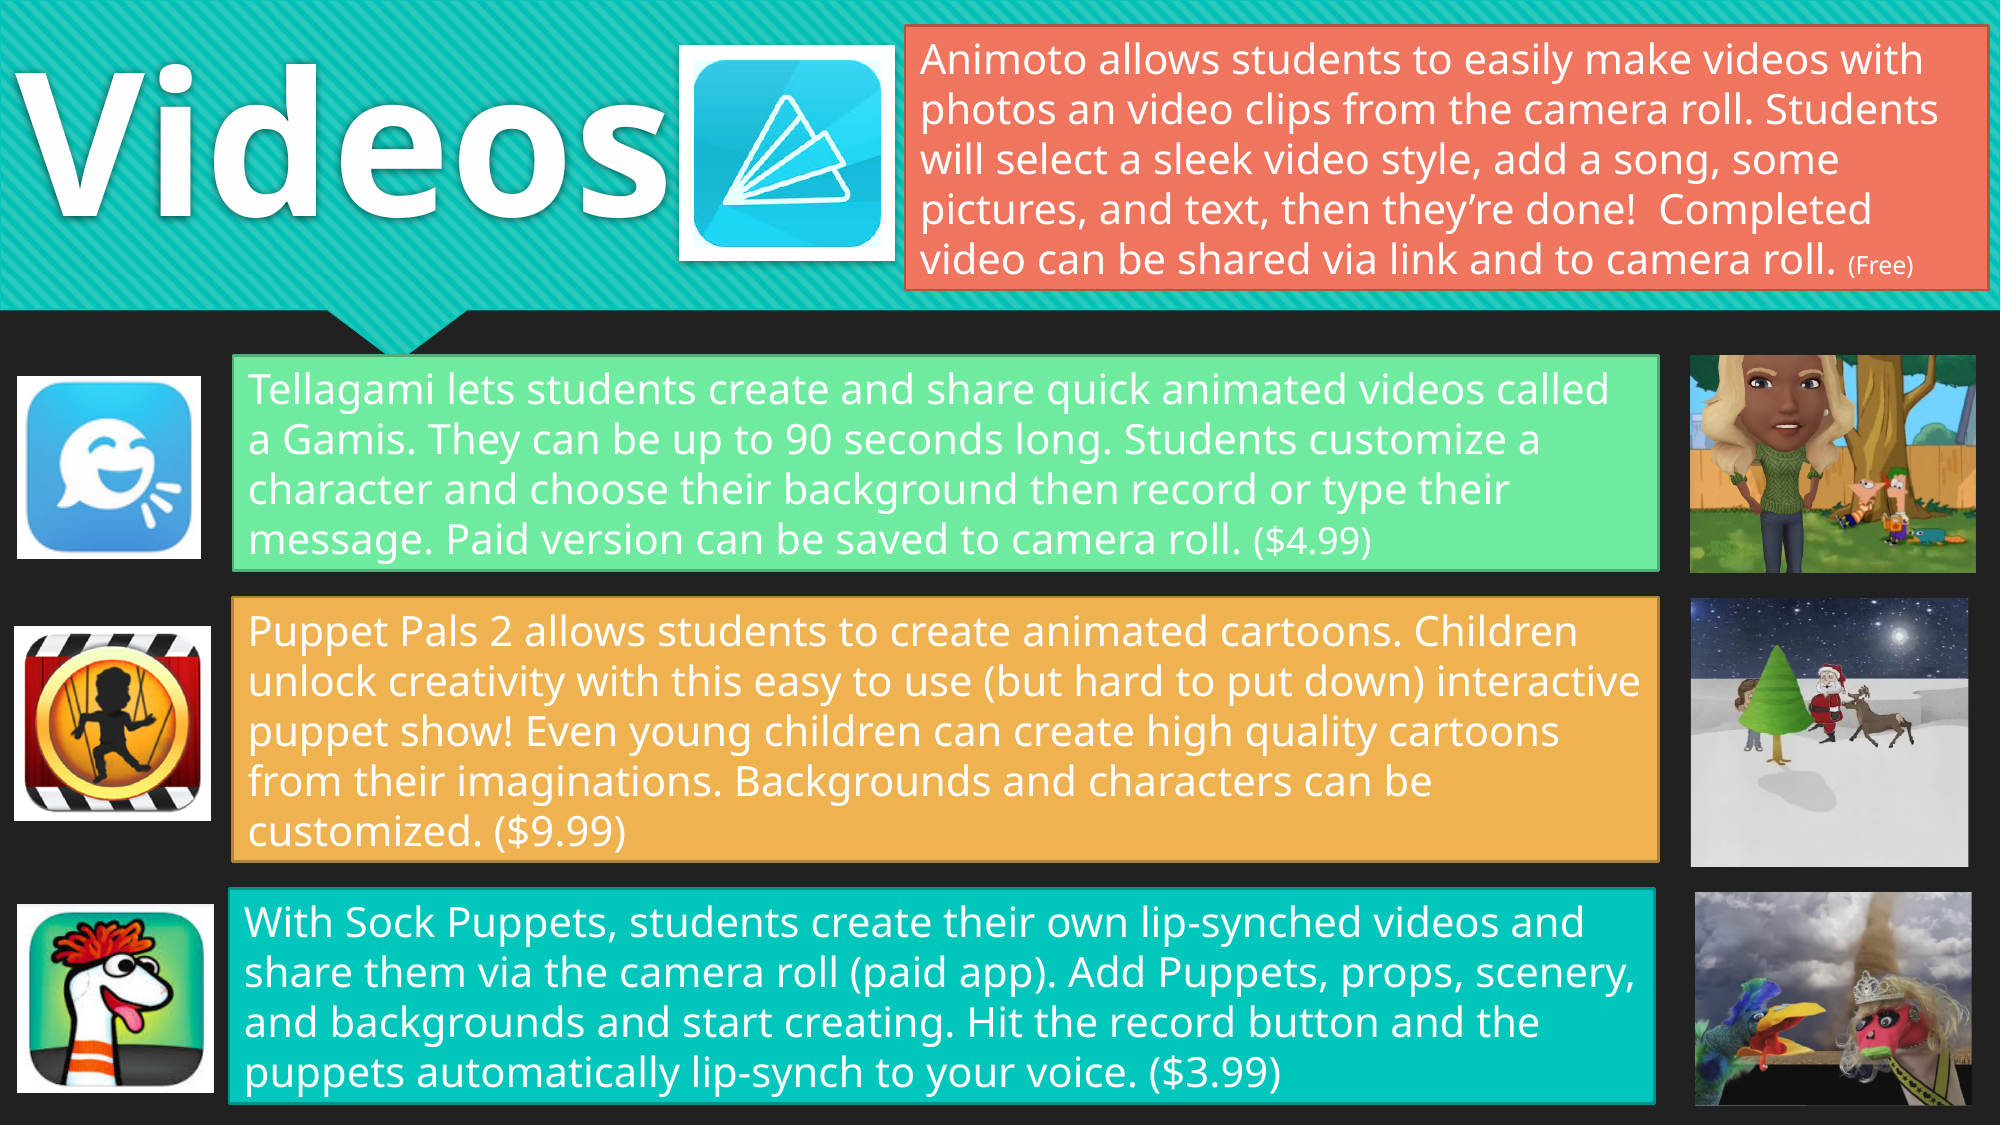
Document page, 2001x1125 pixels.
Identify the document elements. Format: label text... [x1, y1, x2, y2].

text_box With Sock Puppets, students create their own lip-synched videos and share them via the camera roll (paid app). Add Puppets, props, scenery, and backgrounds and start creating. Hit the record button and the puppets automatically lip-synch to your voice. ($3.99) [228, 887, 1656, 1105]
title Videos [899, 104, 904, 264]
title Videos [0, 104, 675, 264]
picture [16, 376, 202, 559]
picture [693, 59, 881, 247]
picture [1690, 598, 1969, 867]
text_box Tellagami lets students create and share quick animated videos called a Gamis. They can be up to 90 seconds long. Students customize a character and choose their background then record or type their message. Paid version can be saved to camera roll. ($4.99) [232, 354, 1660, 572]
text_box Puppet Pals 2 allows students to create animated cartoons. Children unlock creativity with this easy to use (but hard to put down) interactive puppet show! Even young children can create high quality cartoons from their imaginations. Backgrounds and characters can be customized. ($9.99) [231, 596, 1660, 863]
picture [1694, 892, 1972, 1106]
picture [16, 903, 214, 1093]
picture [1690, 355, 1976, 574]
text_box Animoto allows students to easily make videos with photos an video clips from the camera roll. Students will select a sleek video style, add a song, some pictures, and text, then they’re done! Completed video can be shared via link and to camera roll. (Free) [904, 24, 1990, 291]
picture [14, 626, 211, 821]
